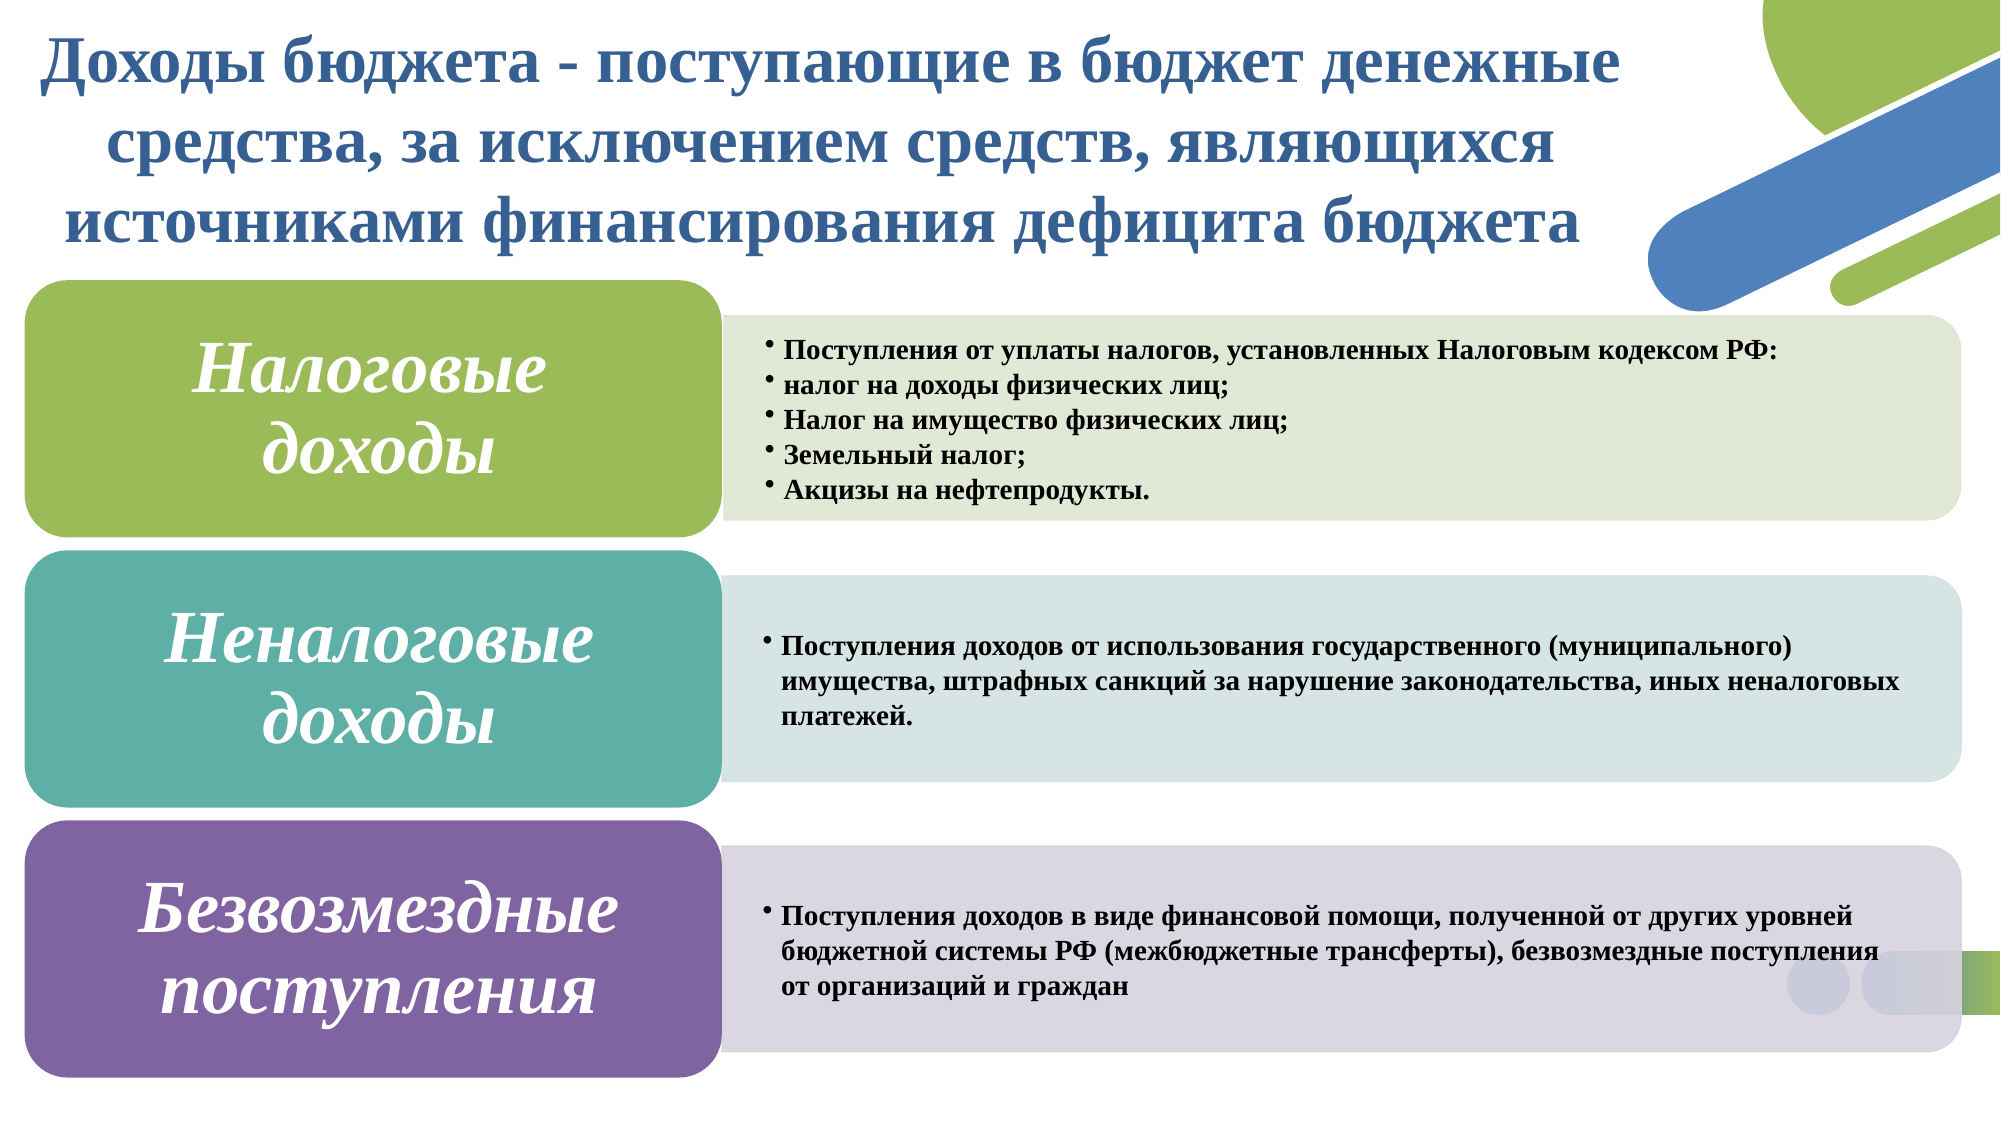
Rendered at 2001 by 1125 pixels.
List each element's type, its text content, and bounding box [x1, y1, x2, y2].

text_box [24, 279, 1962, 1078]
text_box Доходы бюджета - поступающие в бюджет денежные средства, за исключением средств, являющихся источниками финансирования дефицита бюджета [0, 8, 1694, 264]
